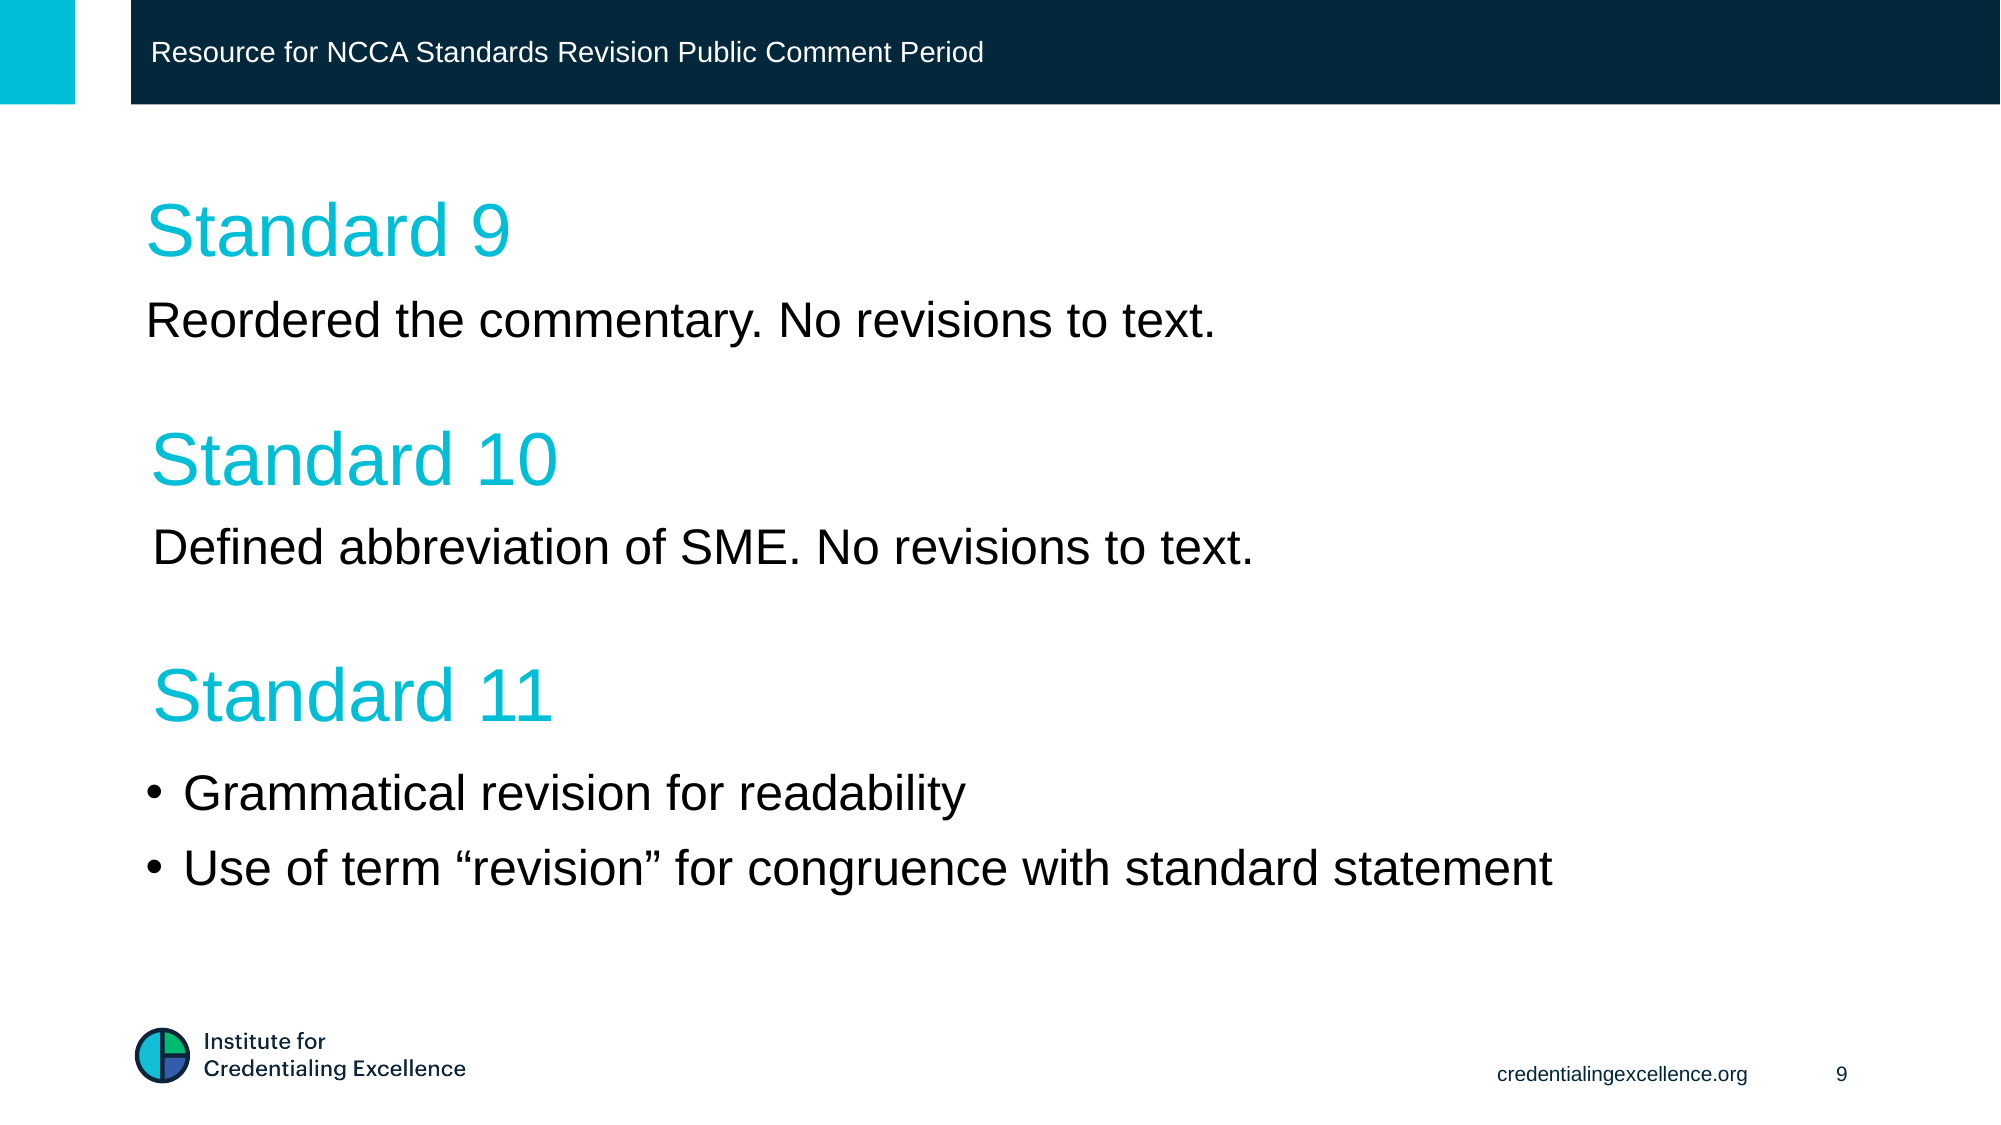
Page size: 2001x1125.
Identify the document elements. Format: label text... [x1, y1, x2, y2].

text_box Defined abbreviation of SME. No revisions to text. [137, 513, 1863, 723]
picture [120, 1011, 480, 1100]
text_box Standard 10 [135, 370, 1636, 509]
text_box Standard 11 [137, 606, 1638, 745]
slide_number 9 [1779, 1042, 1863, 1103]
text_box Grammatical revision for readability Use of term “revision” for congruence with standard statement [130, 759, 1856, 969]
list Reordered the commentary. No revisions to text. [130, 287, 1856, 497]
list Resource for NCCA Standards Revision Public Comment Period [135, 29, 1016, 85]
title Standard 9 [130, 141, 1631, 280]
footer credentialingexcellence.org [1088, 1042, 1764, 1103]
